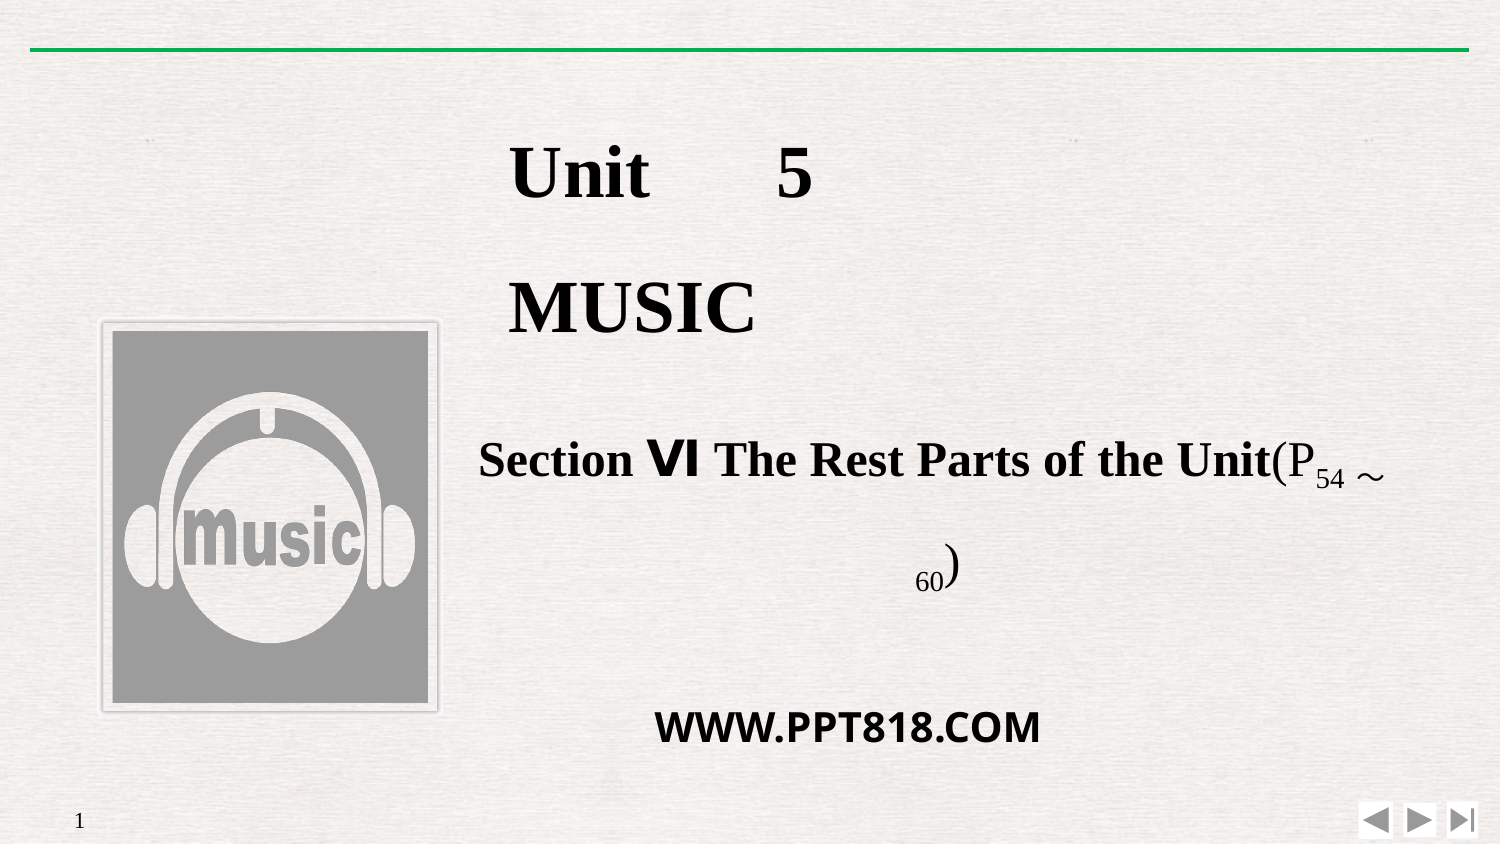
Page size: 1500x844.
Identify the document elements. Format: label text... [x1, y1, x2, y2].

picture [0, 0, 1500, 844]
text_box Unit 5 MUSIC [497, 139, 1044, 286]
text_box WWW.PPT818.COM [601, 690, 1096, 757]
text_box Section Ⅵ The Rest Parts of the Unit(P54～60) [452, 386, 1424, 603]
